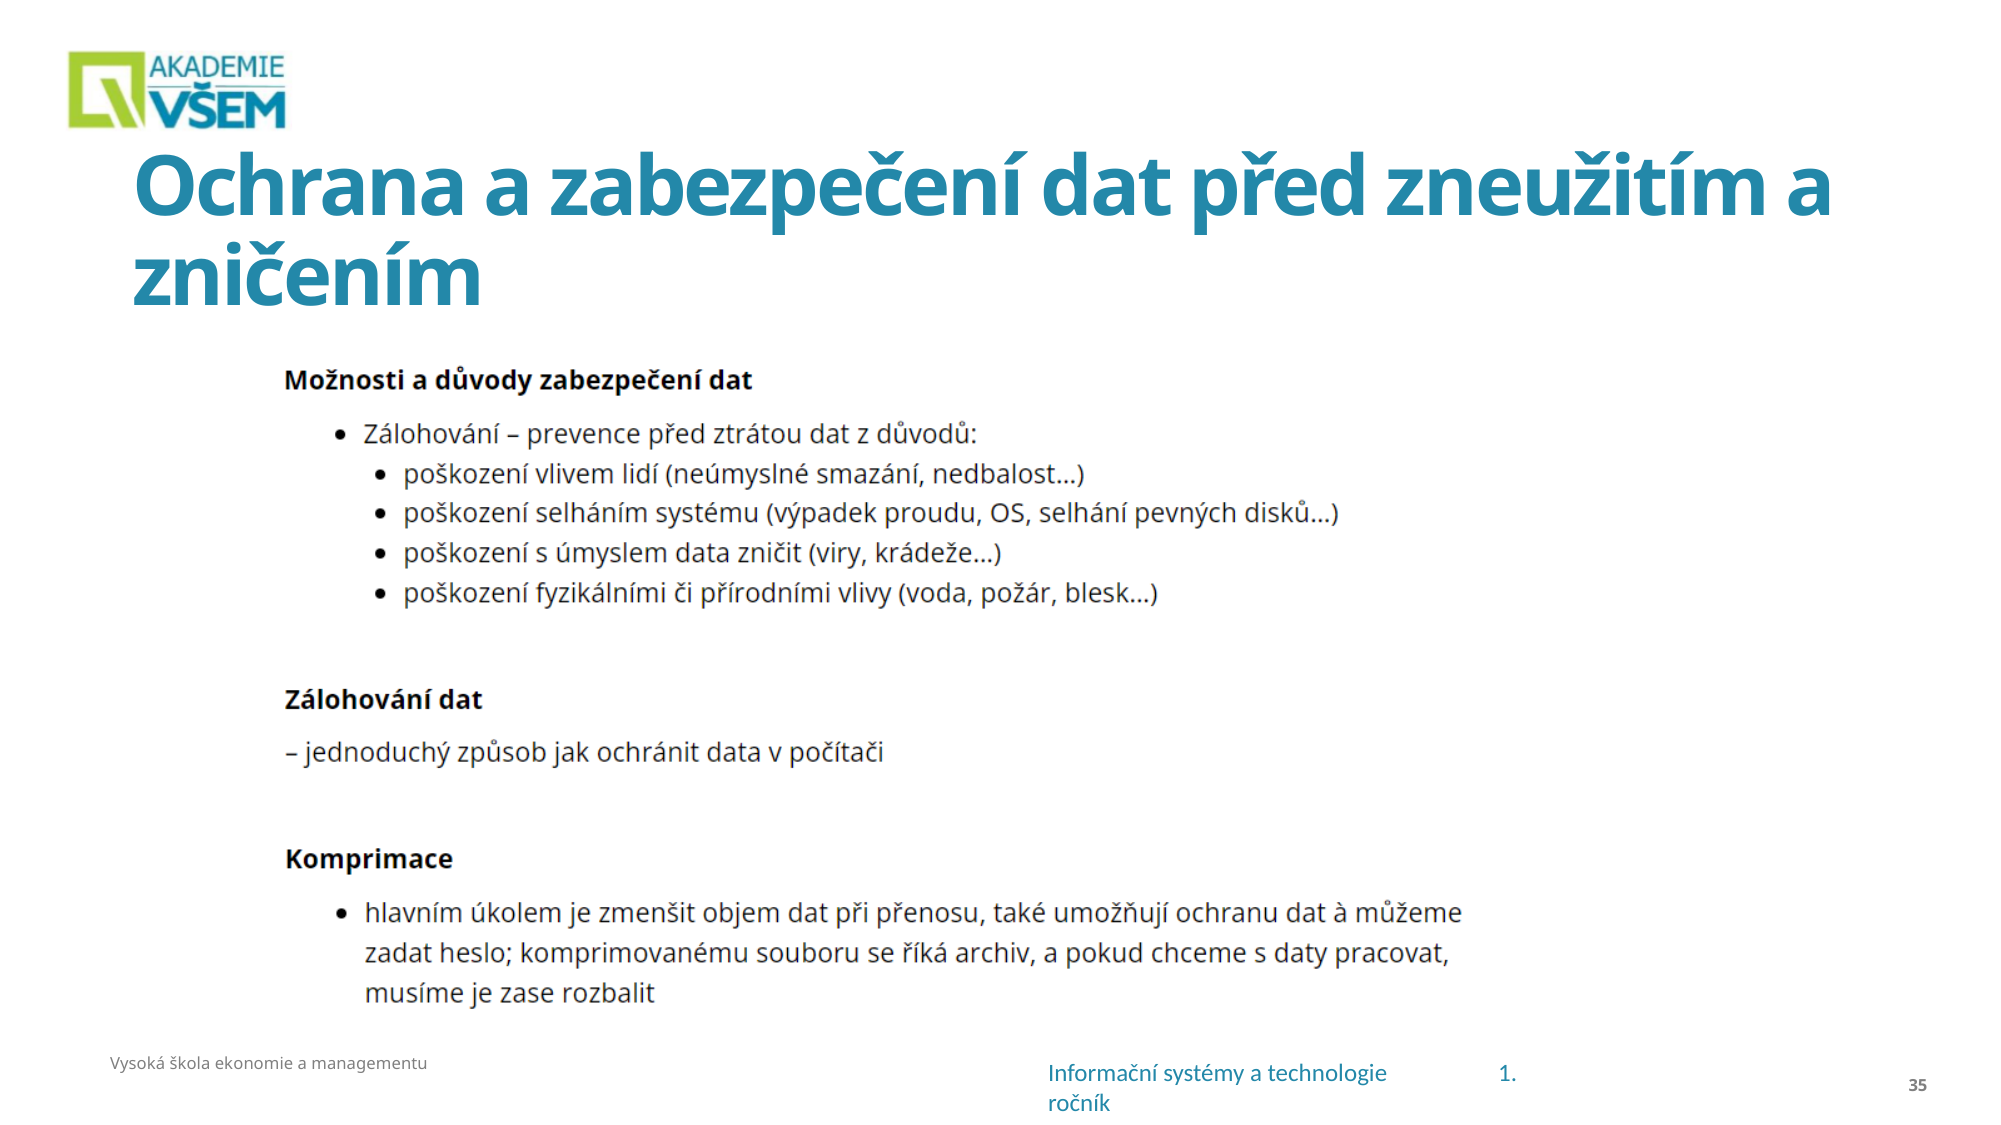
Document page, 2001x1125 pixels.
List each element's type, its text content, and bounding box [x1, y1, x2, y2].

picture [274, 362, 1359, 621]
text_box Vysoká škola ekonomie a managementu [95, 1045, 443, 1080]
text_box [118, 324, 1920, 629]
slide_number 35 [1816, 1062, 1943, 1110]
picture [274, 674, 1499, 1034]
picture [58, 38, 299, 137]
title Ochrana a zabezpečení dat před zneužitím a zničením [132, 206, 1978, 261]
